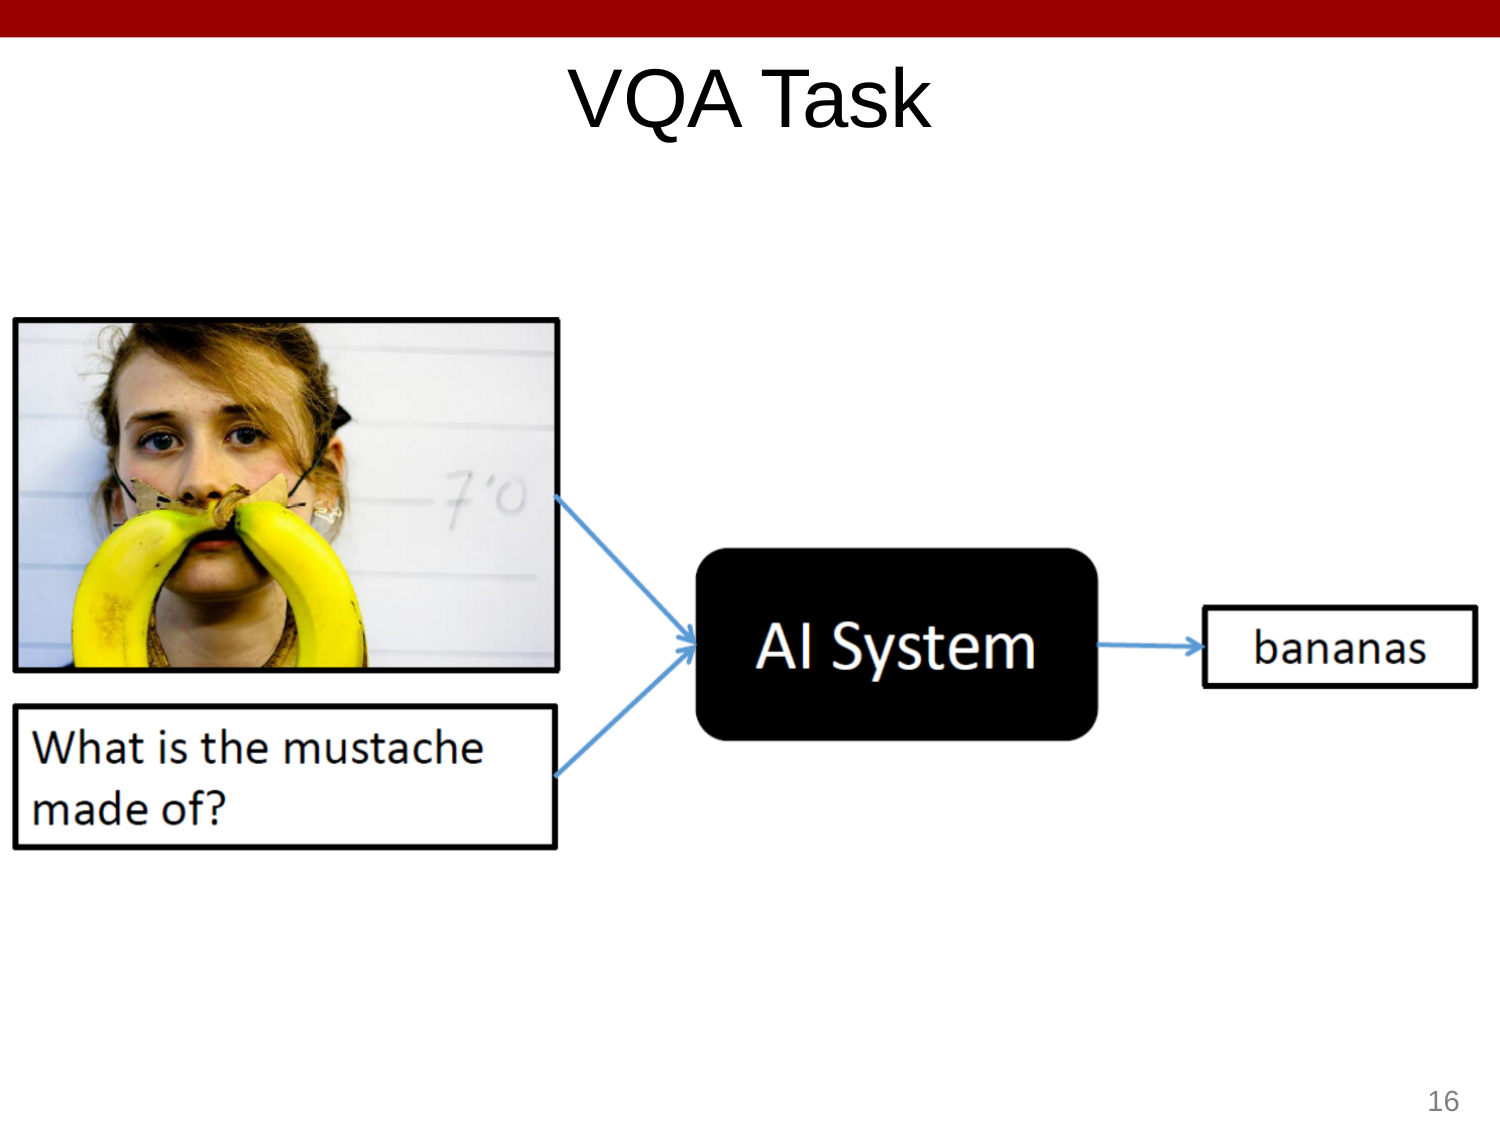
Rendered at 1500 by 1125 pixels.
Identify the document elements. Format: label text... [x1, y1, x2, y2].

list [0, 306, 1498, 869]
slide_number 16 [1162, 1049, 1476, 1125]
title VQA Task [112, 37, 1388, 151]
